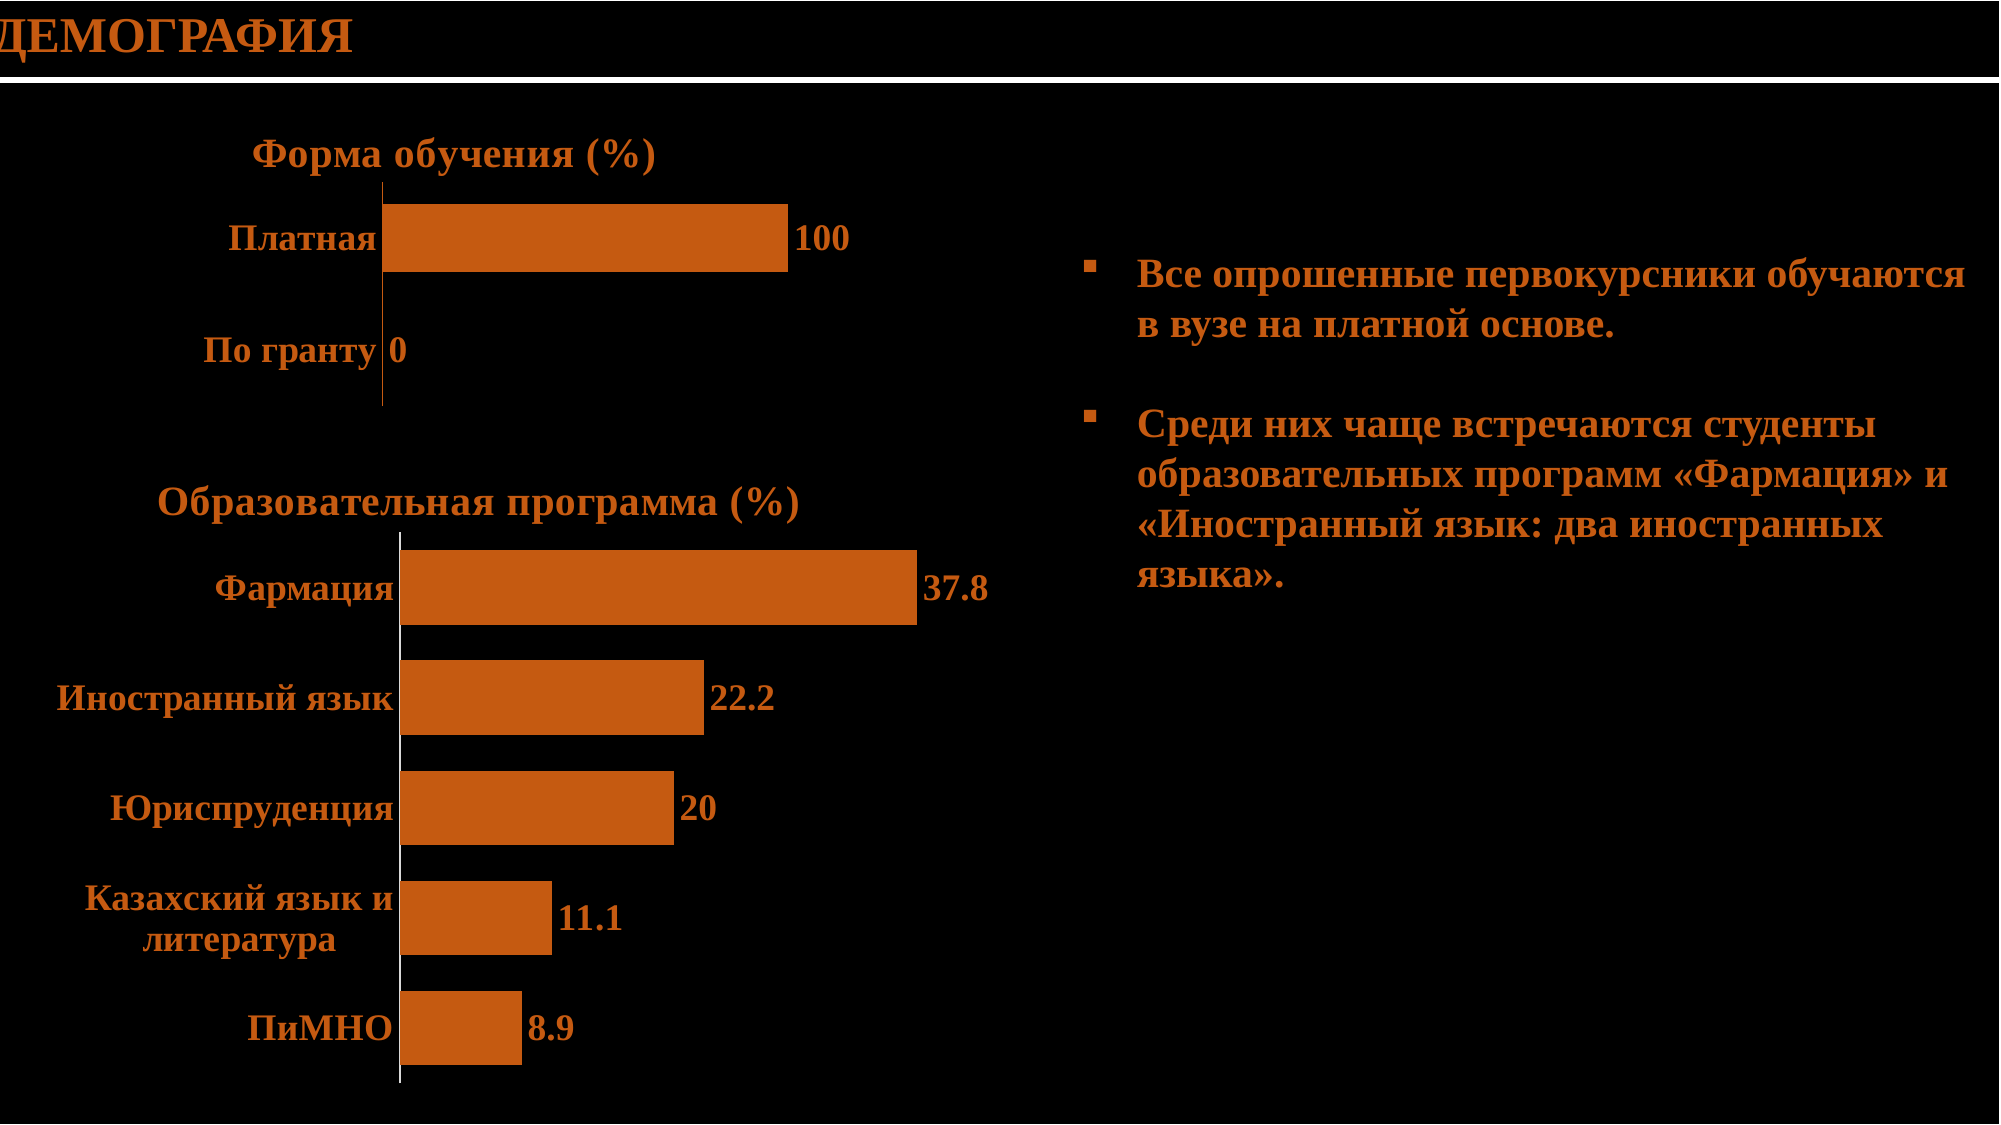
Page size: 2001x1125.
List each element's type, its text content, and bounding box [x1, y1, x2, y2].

table_cell [0, 83, 1999, 1124]
chart [22, 454, 1066, 1105]
chart [22, 97, 948, 435]
table_header ДЕМОГРАФИЯ [0, 1, 1999, 77]
text_box Все опрошенные первокурсники обучаются в вузе на платной основе. Среди них чаще встречаются студенты образовательных программ «Фармация» и «Иностранный язык: два иностранных языка». [1065, 238, 1991, 604]
